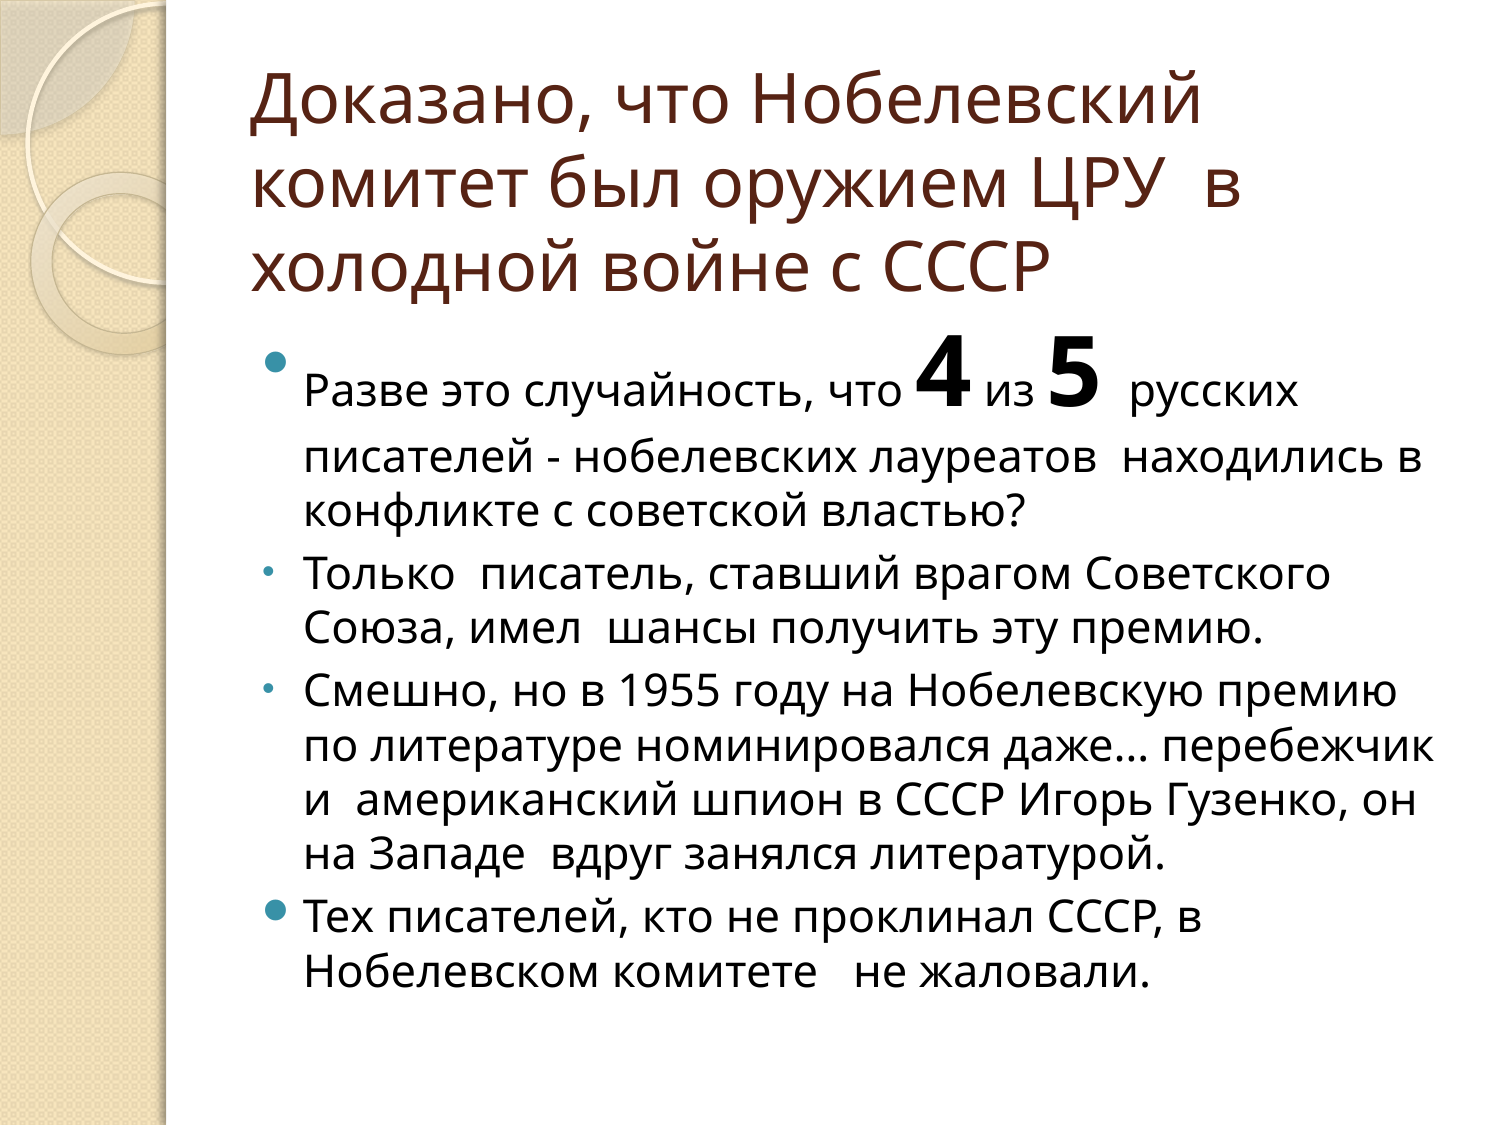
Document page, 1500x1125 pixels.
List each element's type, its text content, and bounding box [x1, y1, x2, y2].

title Доказано, что Нобелевский комитет был оружием ЦРУ в холодной войне с СССР [235, 45, 1466, 237]
list Разве это случайность, что 4 из 5 русских писателей - нобелевских лауреатов находились в конфликте с советской властью? Только писатель, ставший врагом Советского Союза, имел шансы получить эту премию. Смешно, но в 1955 году на Нобелевскую премию по литературе номинировался даже… перебежчик и американский шпион в СССР Игорь Гузенко, он на Западе вдруг занялся литературой. Тех писателей, кто не проклинал СССР, в Нобелевском комитете не жаловали. [235, 237, 1466, 1025]
